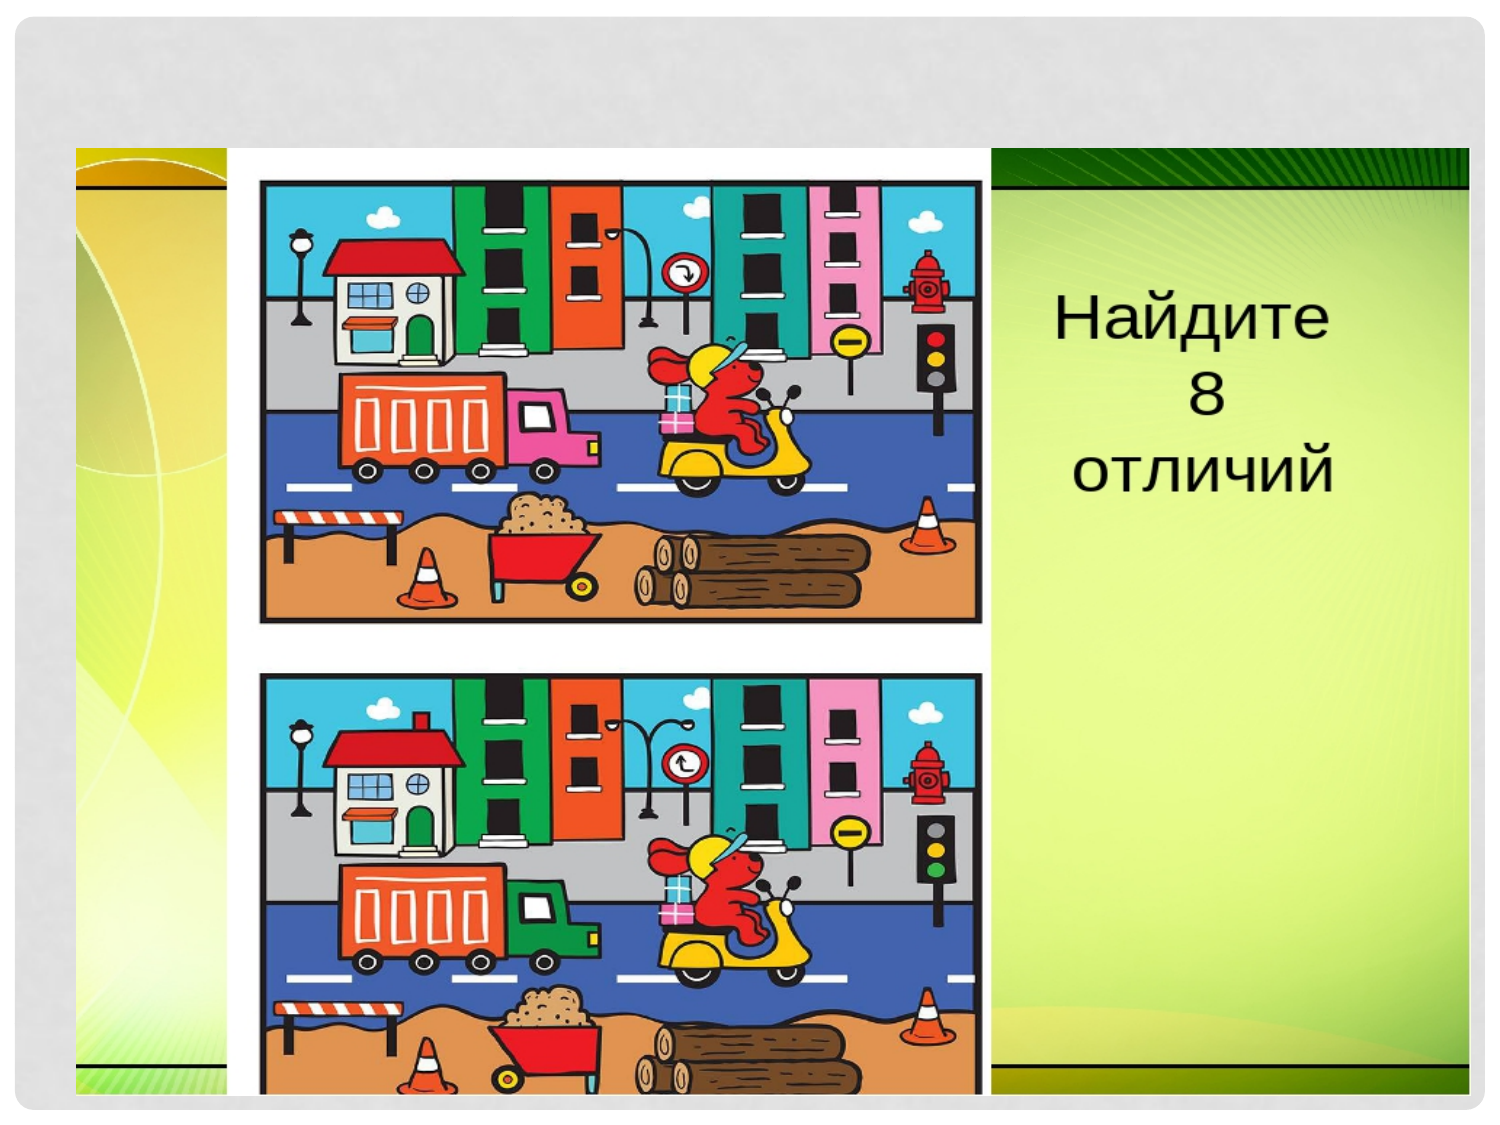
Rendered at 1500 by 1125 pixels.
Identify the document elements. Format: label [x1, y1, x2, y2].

picture [76, 148, 1471, 1096]
